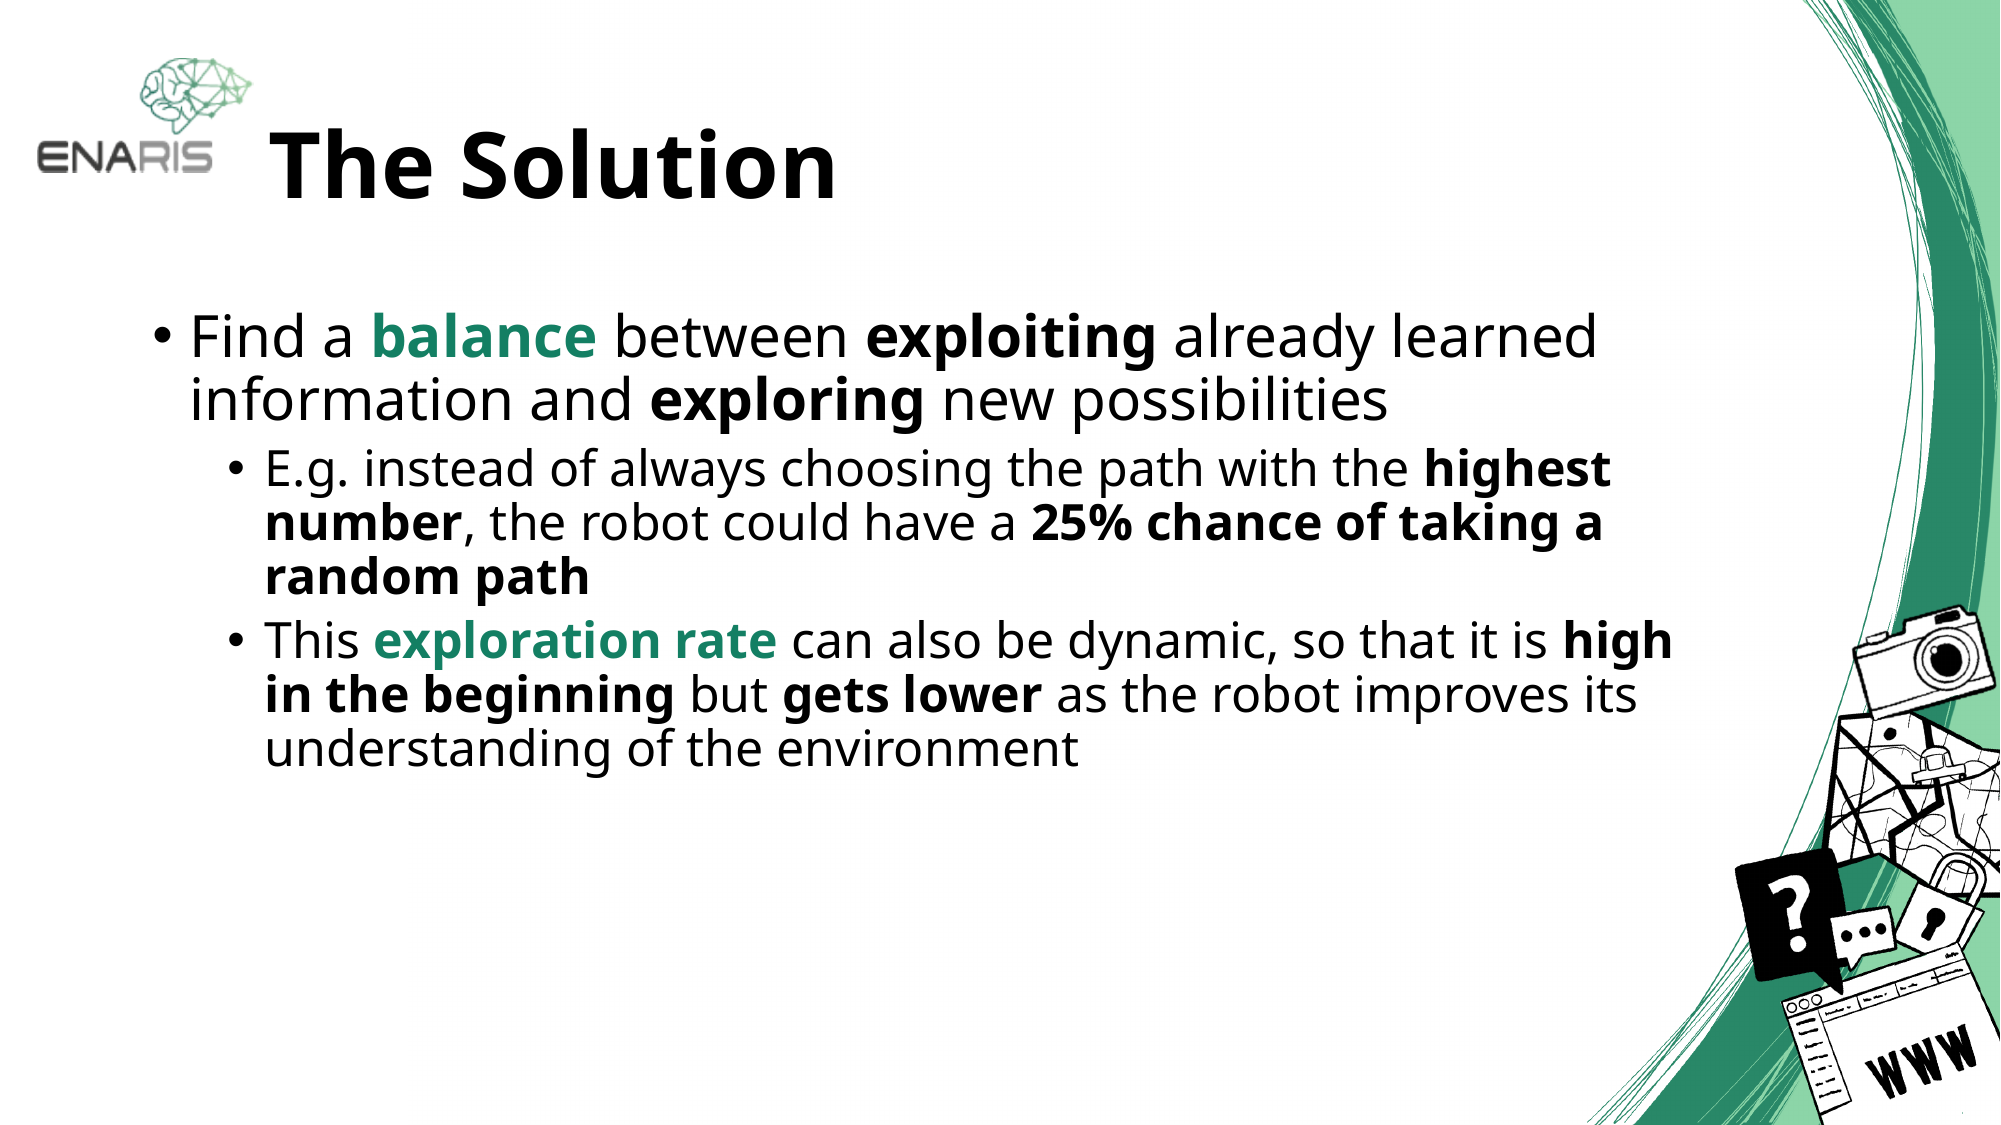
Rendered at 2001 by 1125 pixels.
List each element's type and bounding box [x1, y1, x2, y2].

picture [408, 0, 2000, 1125]
title [253, 59, 1863, 278]
picture [37, 58, 254, 173]
list [137, 299, 1728, 1014]
